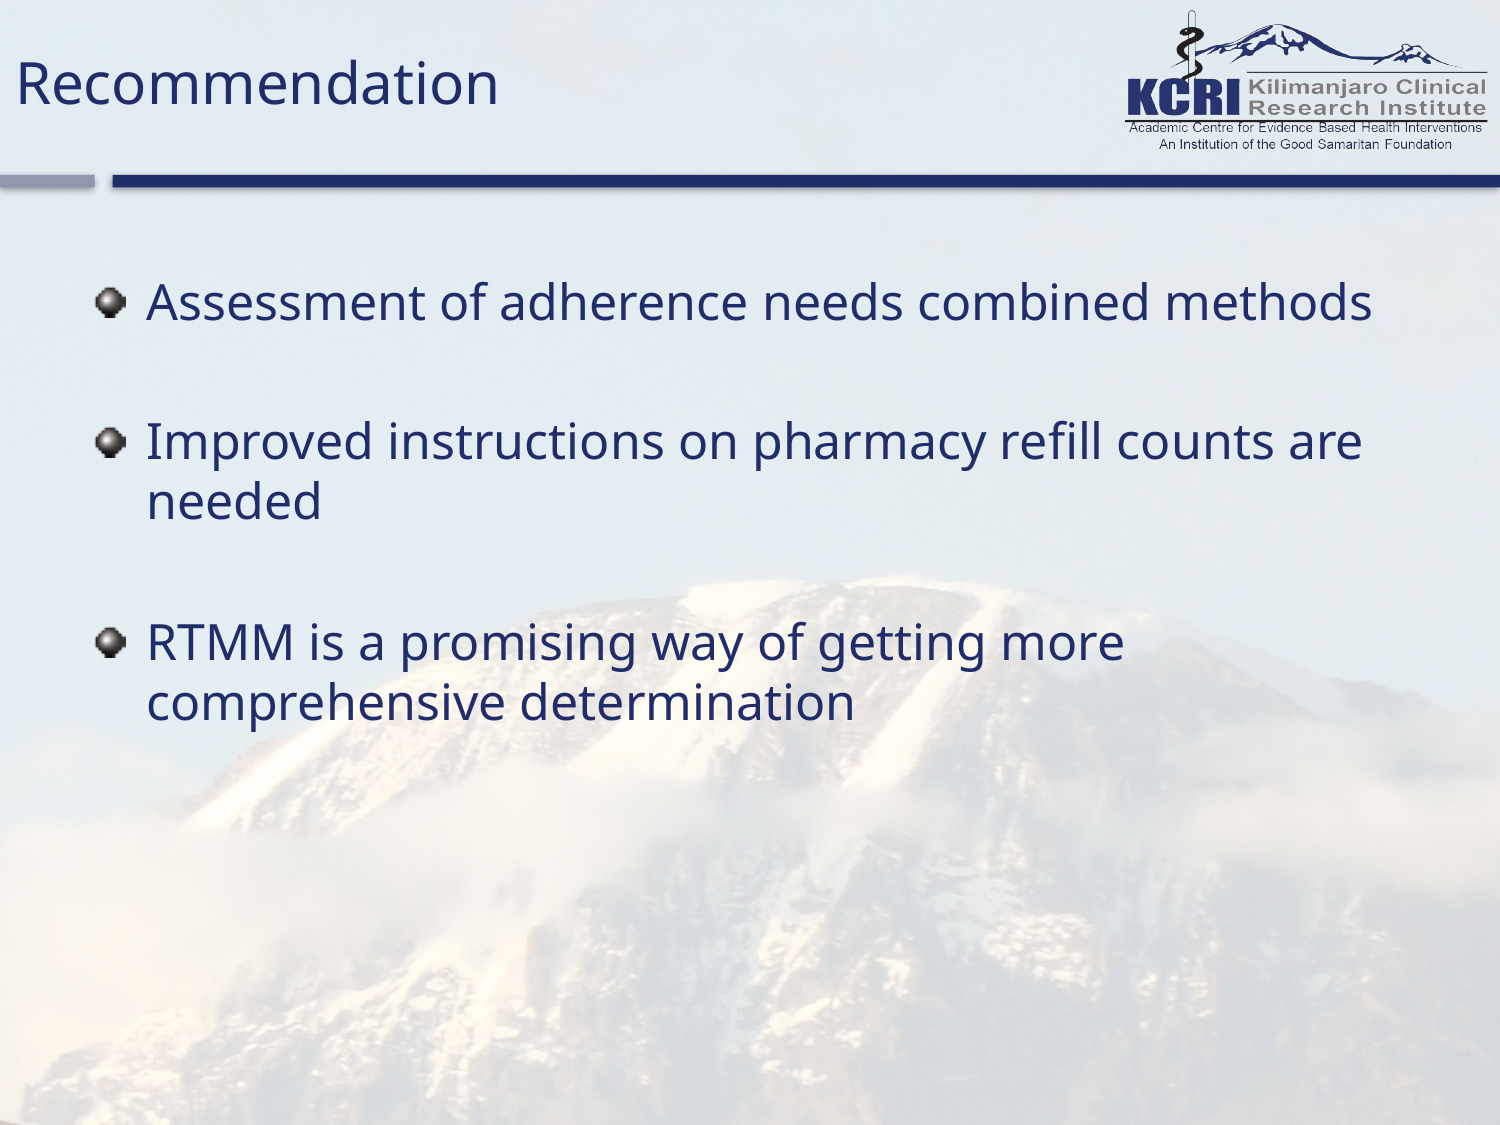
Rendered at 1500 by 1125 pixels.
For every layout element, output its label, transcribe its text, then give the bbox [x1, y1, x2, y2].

list Assessment of adherence needs combined methods Improved instructions on pharmacy refill counts are needed RTMM is a promising way of getting more comprehensive determination [75, 262, 1425, 1005]
picture [90, 422, 126, 458]
title Recommendation [0, 0, 1138, 163]
picture [90, 622, 126, 658]
picture [1138, 10, 1488, 153]
picture [90, 282, 126, 318]
